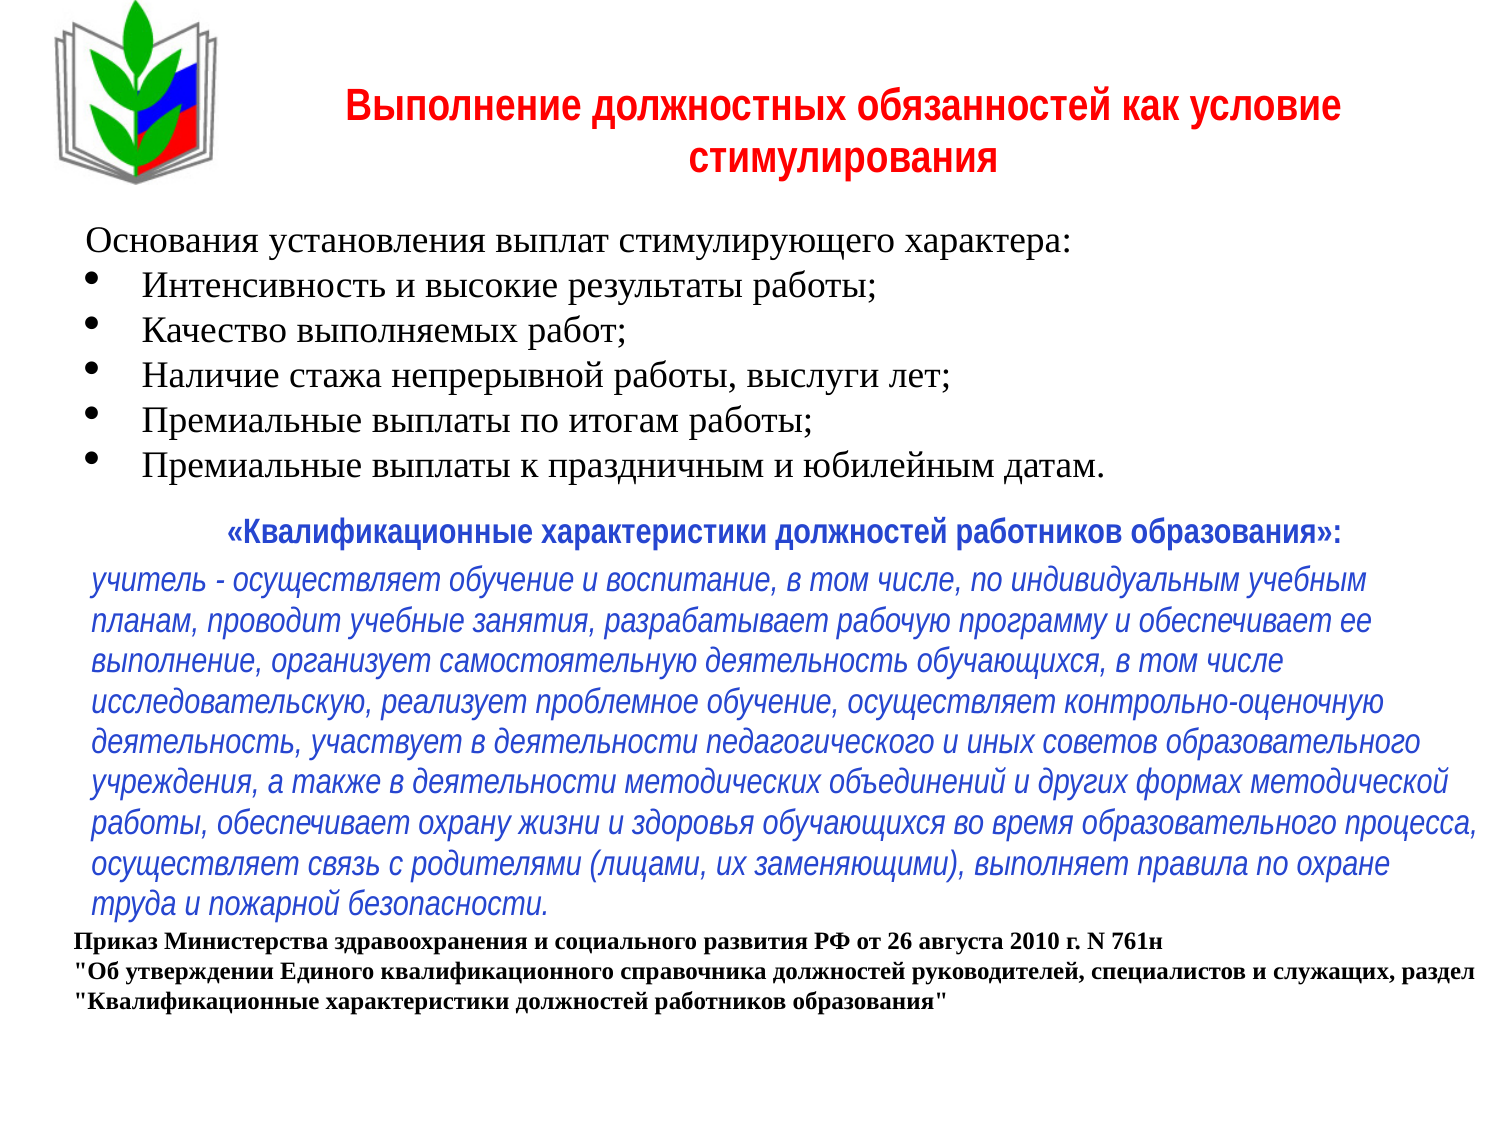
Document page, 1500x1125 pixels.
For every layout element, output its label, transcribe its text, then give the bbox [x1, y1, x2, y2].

picture [52, 0, 219, 185]
title Выполнение должностных обязанностей как условие стимулирования [257, 70, 1430, 190]
text_box Приказ Министерства здравоохранения и социального развития РФ от 26 августа 2010 г. N 761н "Об утверждении Единого квалификационного справочника должностей руководителей, специалистов и служащих, раздел "Квалификационные характеристики должностей работников образования" [58, 916, 1500, 1112]
text_box Основания установления выплат стимулирующего характера: Интенсивность и высокие результаты работы; Качество выполняемых работ; Наличие стажа непрерывной работы, выслуги лет; Премиальные выплаты по итогам работы; Премиальные выплаты к праздничным и юбилейным датам. [70, 208, 1500, 493]
list «Квалификационные характеристики должностей работников образования»: учитель - осуществляет обучение и воспитание, в том числе, по индивидуальным учебным планам, проводит учебные занятия, разрабатывает рабочую программу и обеспечивает ее выполнение, организует самостоятельную деятельность обучающихся, в том числе исследовательскую, реализует проблемное обучение, осуществляет контрольно-оценочную деятельность, участвует в деятельности педагогического и иных советов образовательного учреждения, а также в деятельности методических объединений и других формах методической работы, обеспечивает охрану жизни и здоровья обучающихся во время образовательного процесса, осуществляет связь с родителями (лицами, их заменяющими), выполняет правила по охране труда и пожарной безопасности. [76, 503, 1495, 916]
